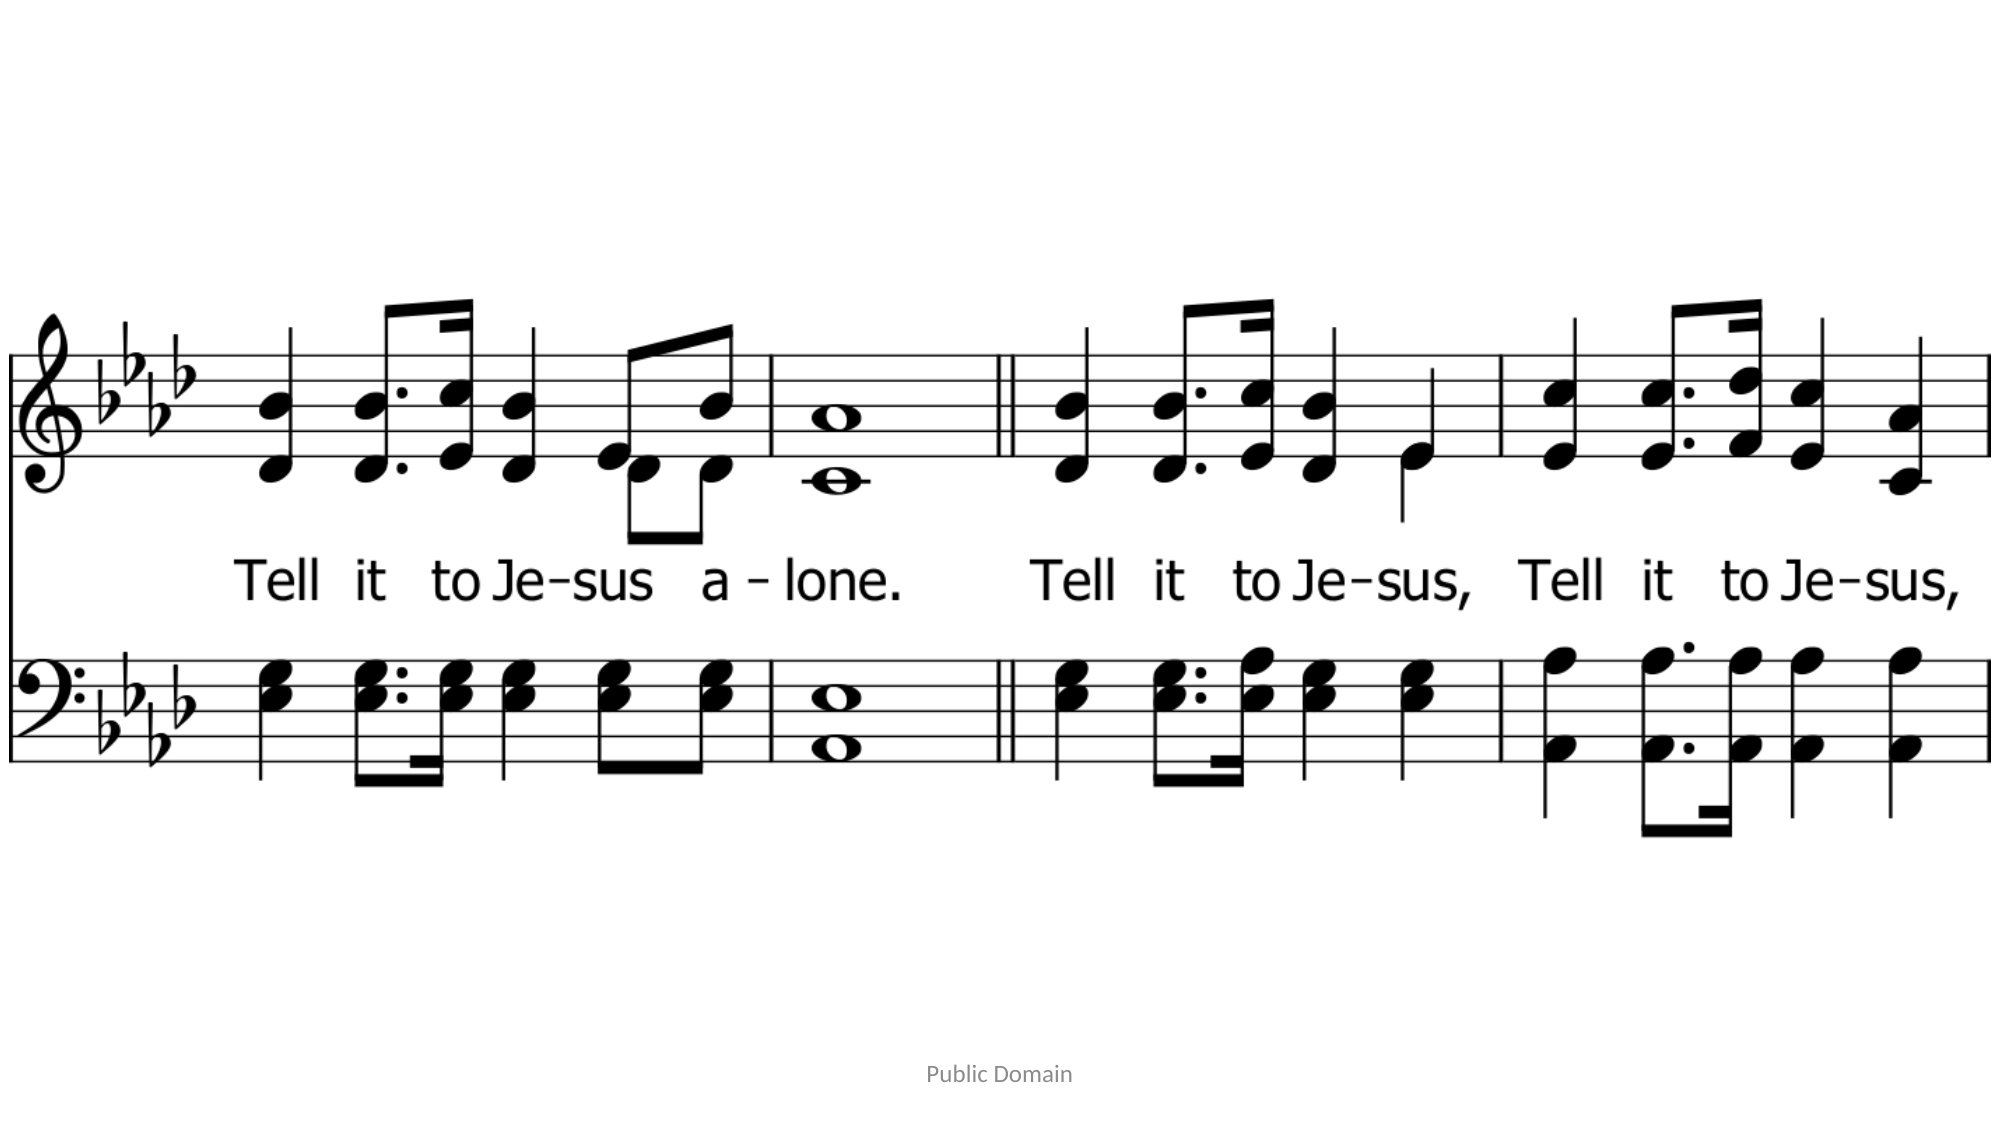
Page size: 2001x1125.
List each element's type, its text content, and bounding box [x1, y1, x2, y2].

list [9, 277, 1991, 848]
footer Public Domain [662, 1042, 1338, 1103]
